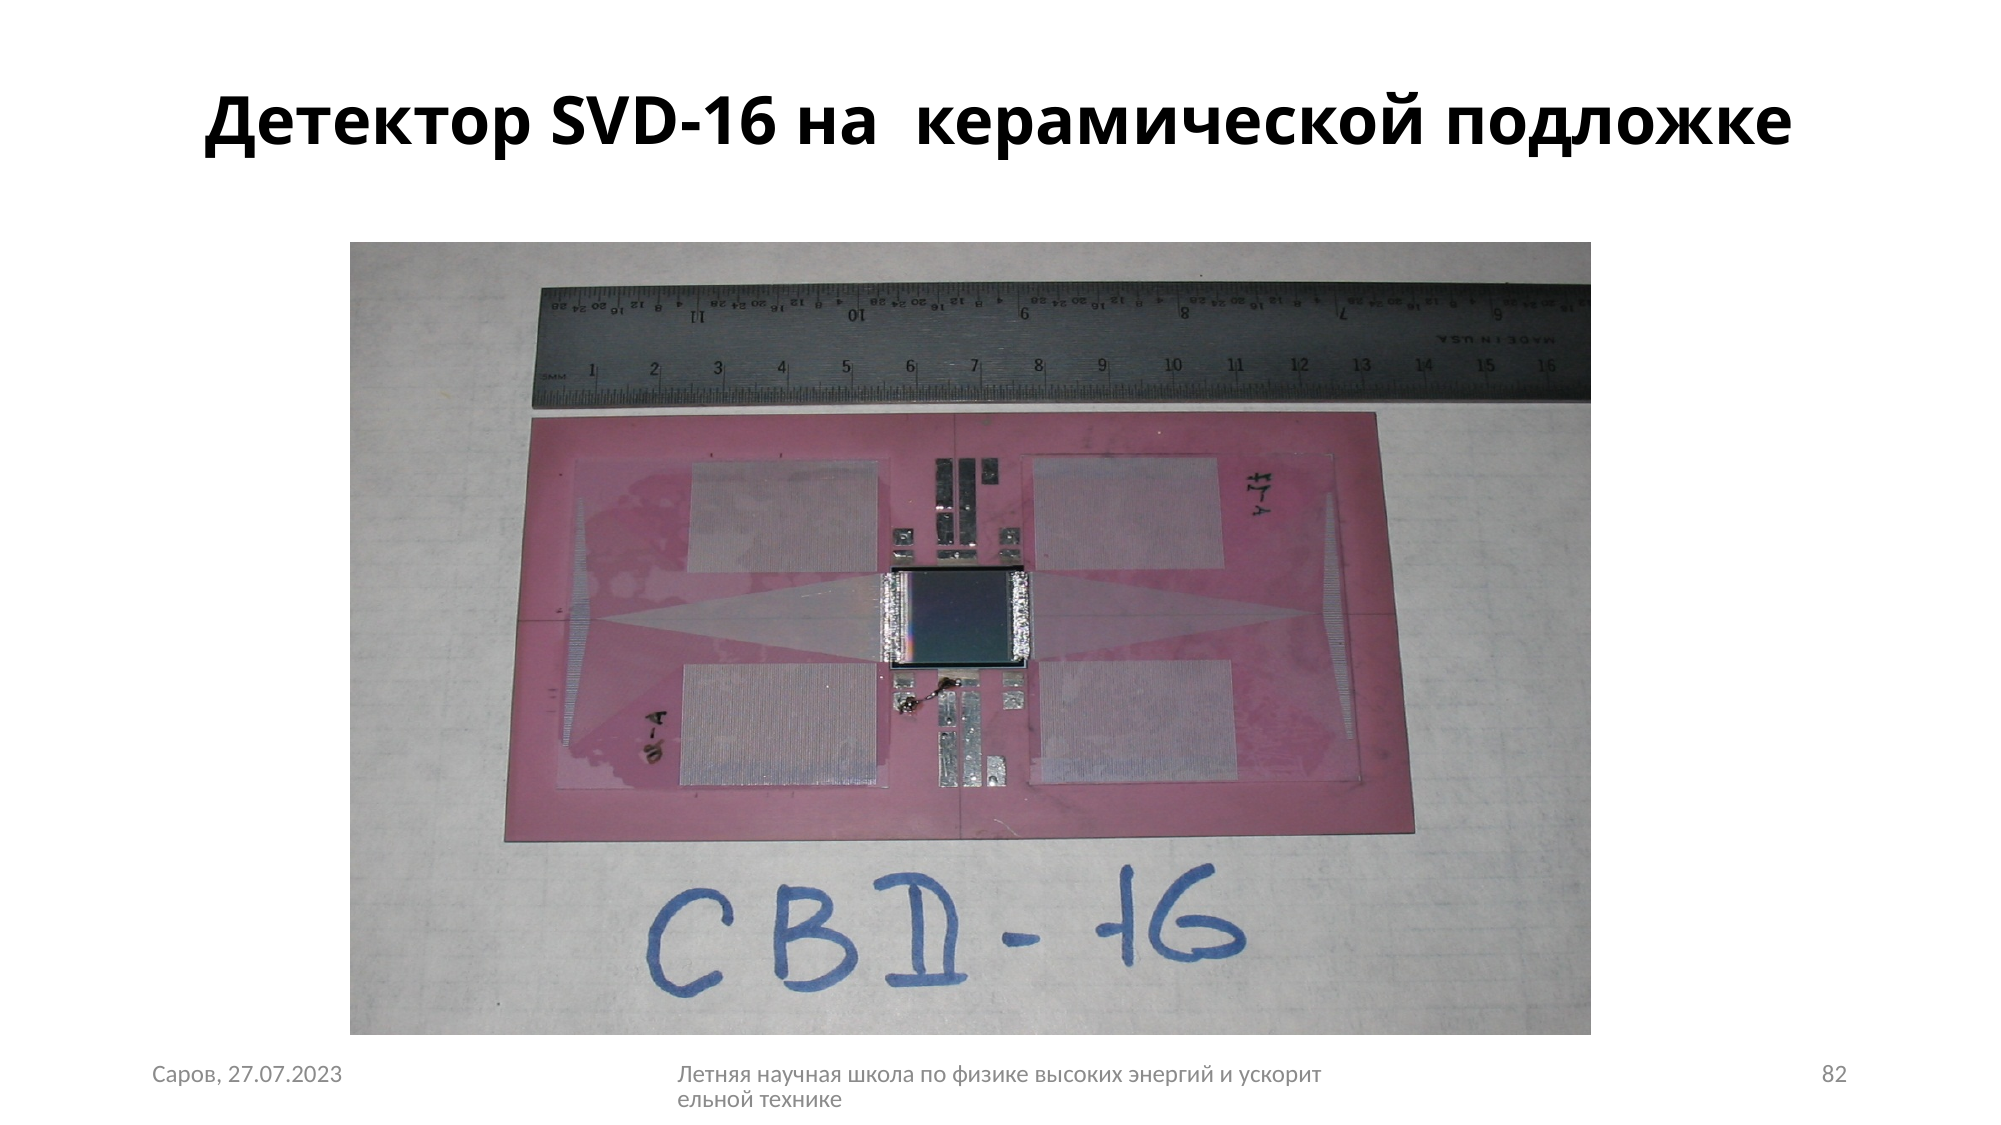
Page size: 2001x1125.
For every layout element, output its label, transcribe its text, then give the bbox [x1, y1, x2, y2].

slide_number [137, 1042, 588, 1103]
picture [350, 242, 1591, 1035]
title Детектор SVD-16 на керамической подложке [137, 59, 1863, 186]
slide_number 82 [1412, 1042, 1863, 1103]
footer Летняя научная школа по физике высоких энергий и ускорительной технике [662, 1042, 1338, 1103]
